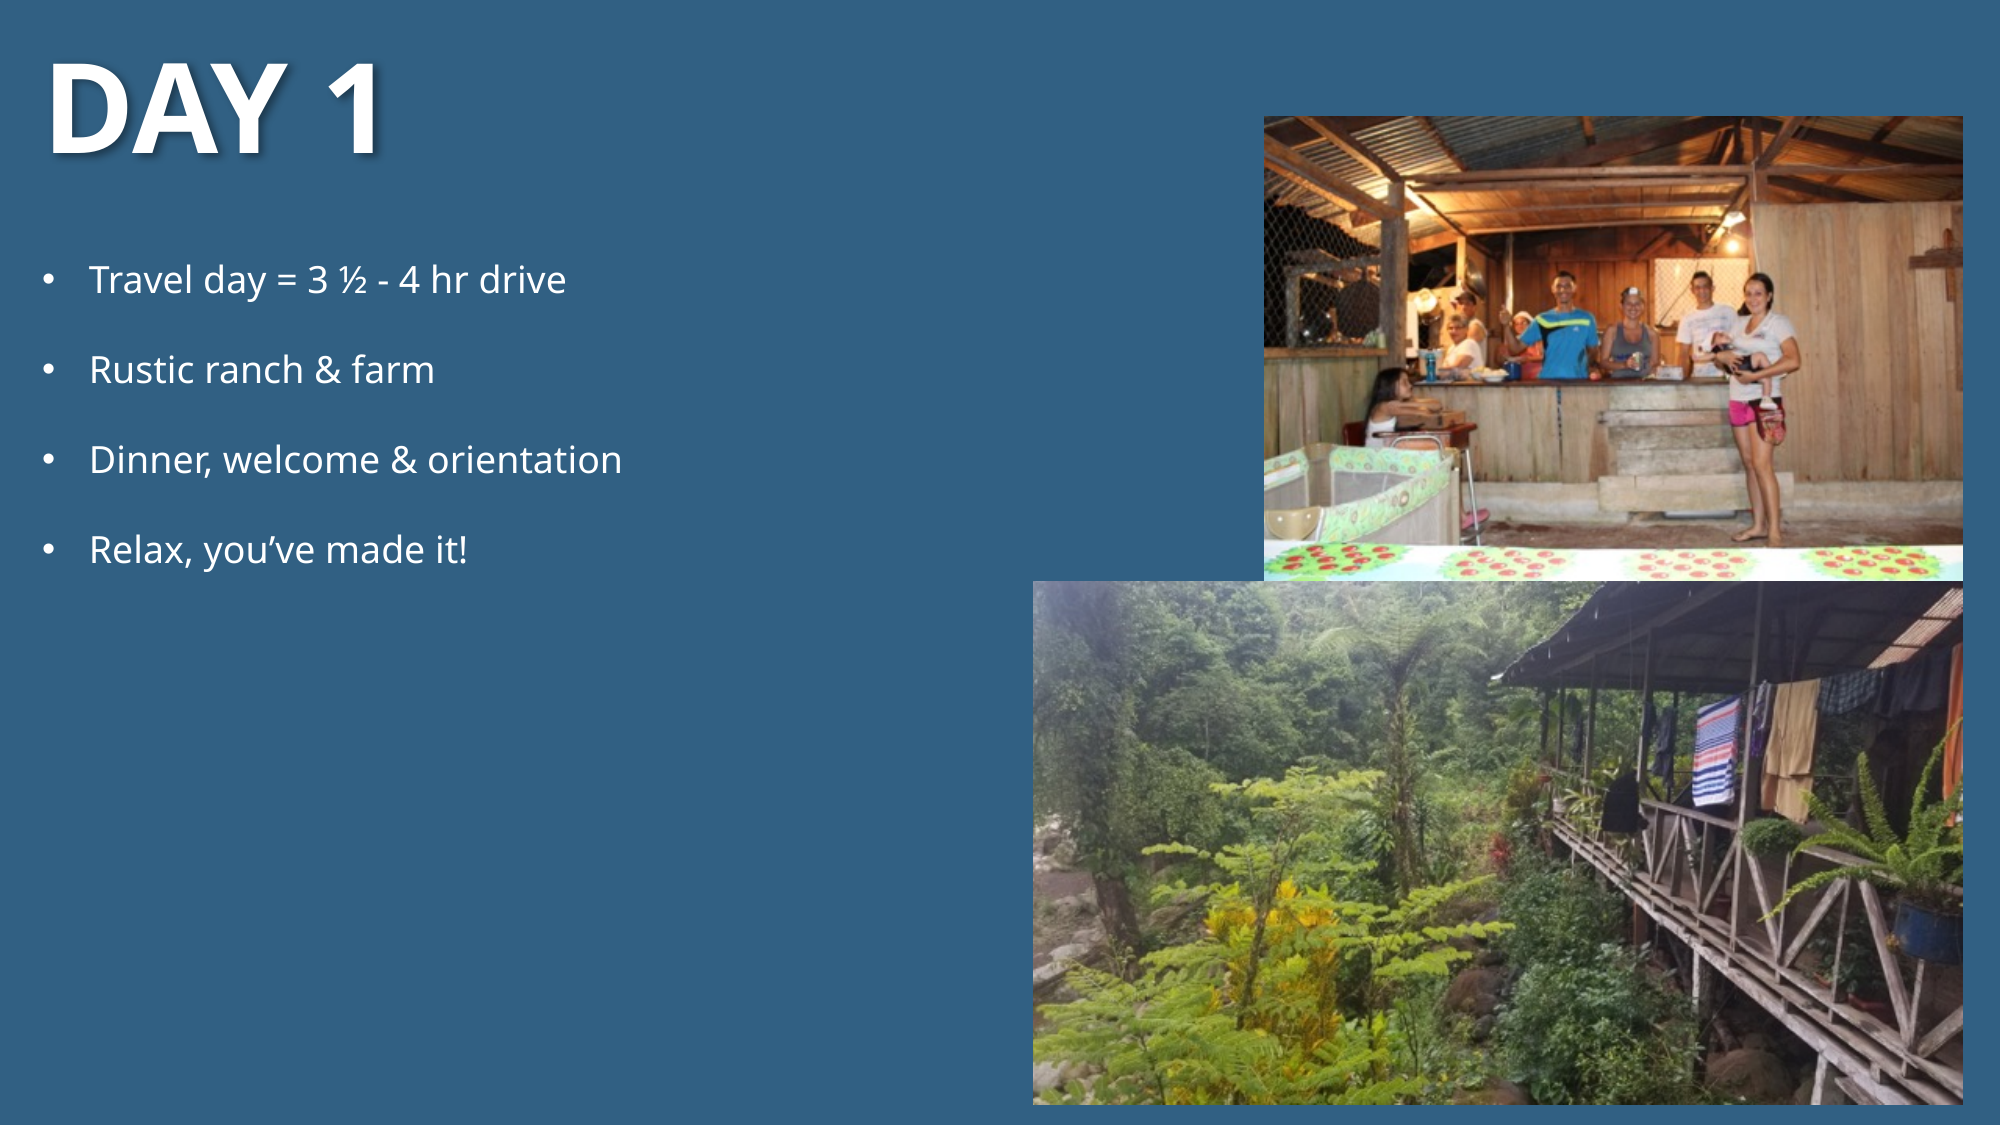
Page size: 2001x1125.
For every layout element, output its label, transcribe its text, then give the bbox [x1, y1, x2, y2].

picture [1033, 116, 1963, 1105]
text_box DAY 1 [27, 20, 1599, 186]
text_box Travel day = 3 ½ - 4 hr drive Rustic ranch & farm Dinner, welcome & orientation Relax, you’ve made it! [27, 248, 728, 579]
